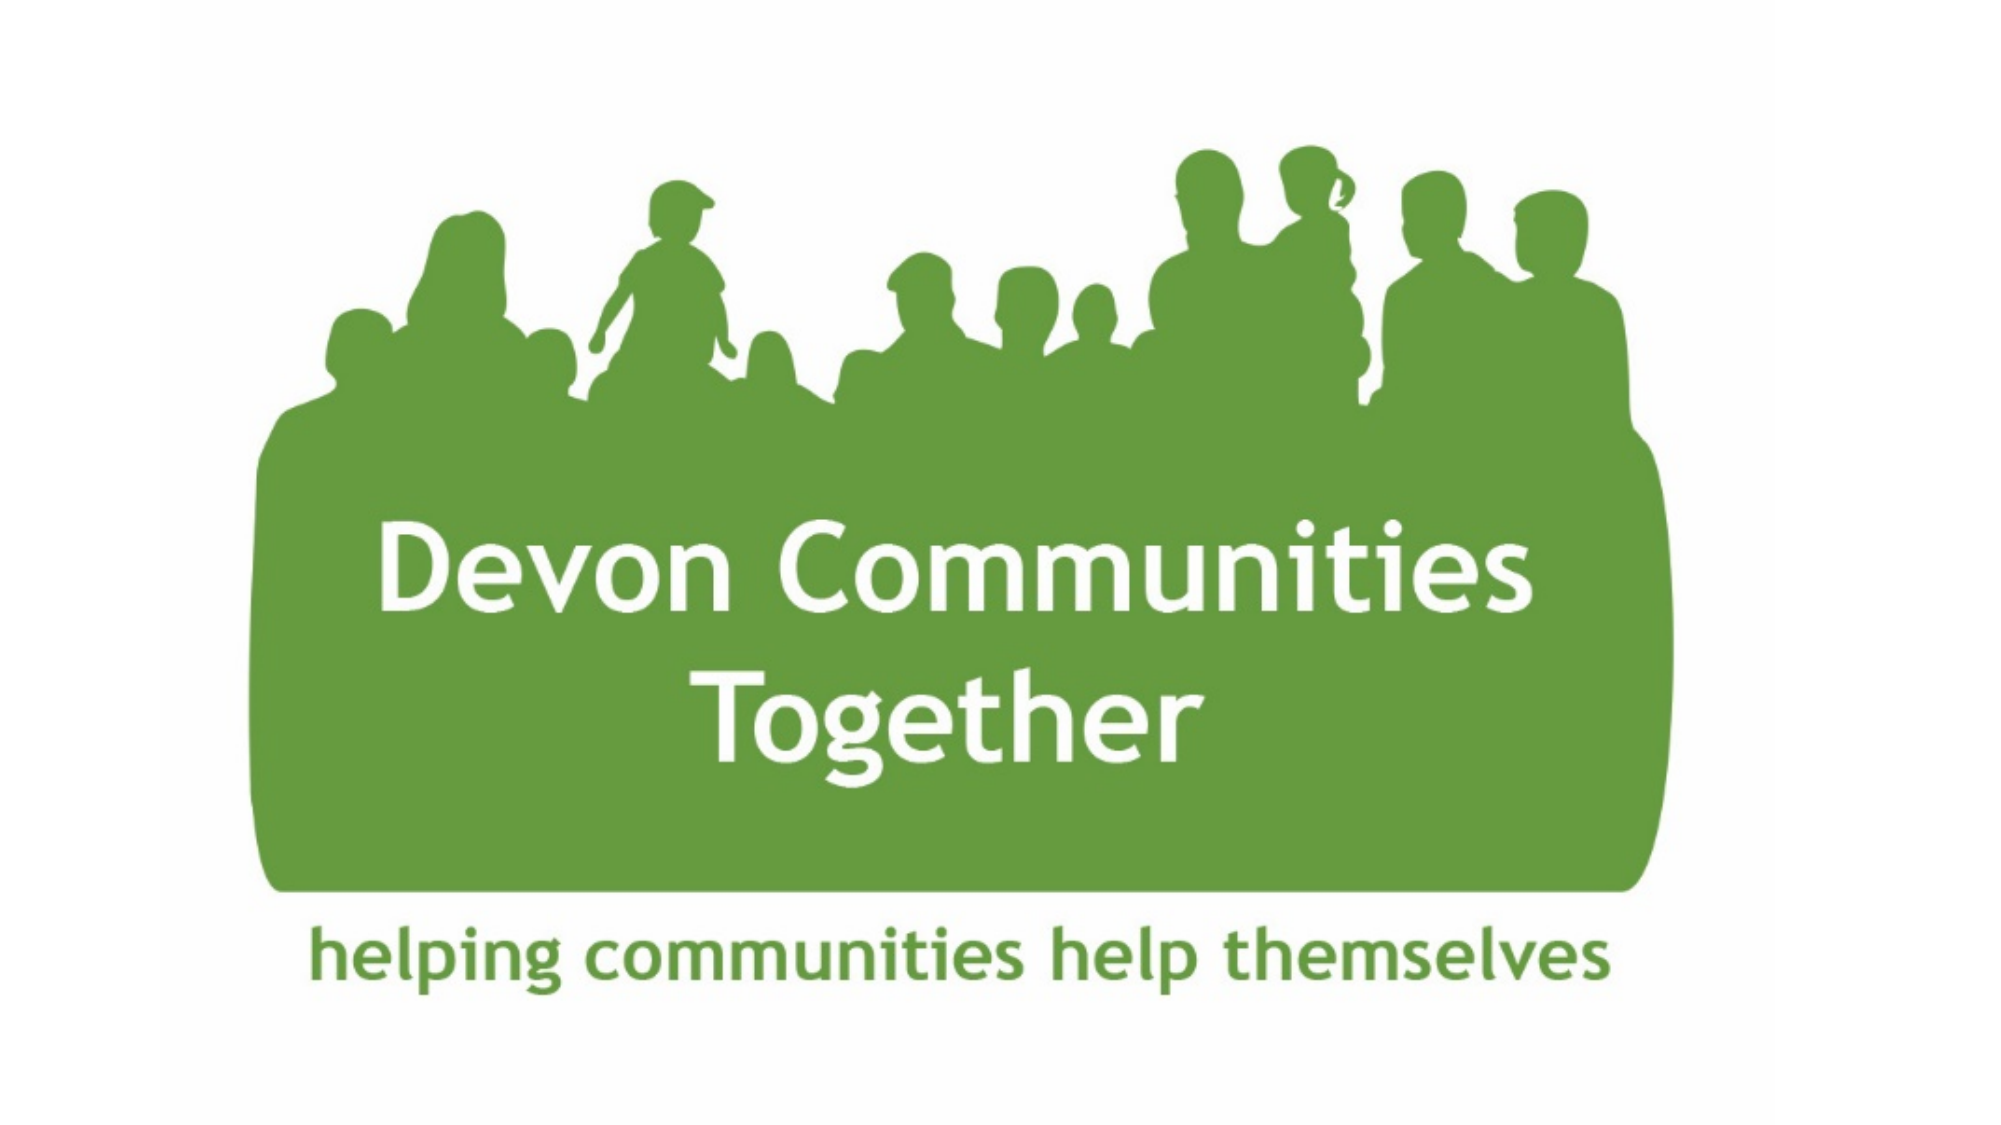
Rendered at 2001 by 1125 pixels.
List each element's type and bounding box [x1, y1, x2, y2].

picture [160, 0, 1775, 1125]
